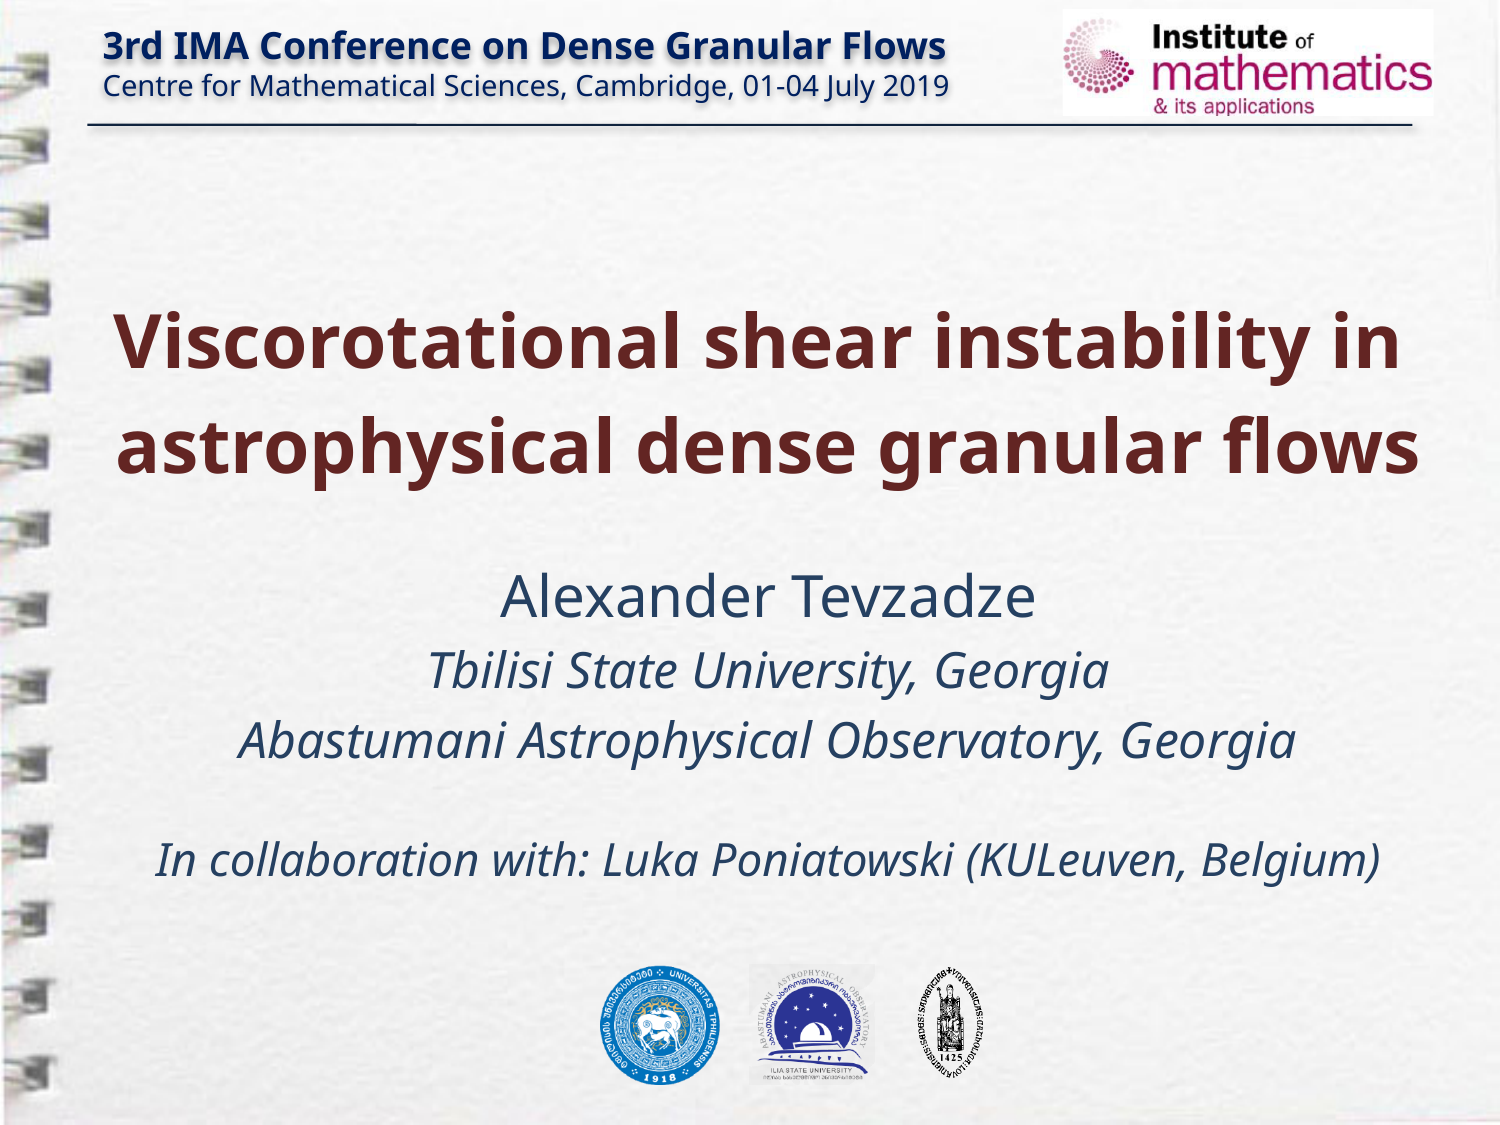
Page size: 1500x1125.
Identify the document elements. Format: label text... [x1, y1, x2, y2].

picture [0, 0, 1500, 1125]
picture [1062, 8, 1434, 116]
subtitle Viscorotational shear instability in astrophysical dense granular flows Alexander Tevzadze Tbilisi State University, Georgia Abastumani Astrophysical Observatory, Georgia In collaboration with: Luka Poniatowski (KULeuven, Belgium) [37, 141, 1500, 1025]
title 3rd IMA Conference on Dense Granular Flows Centre for Mathematical Sciences, Cambridge, 01-04 July 2019 [87, 0, 1500, 125]
